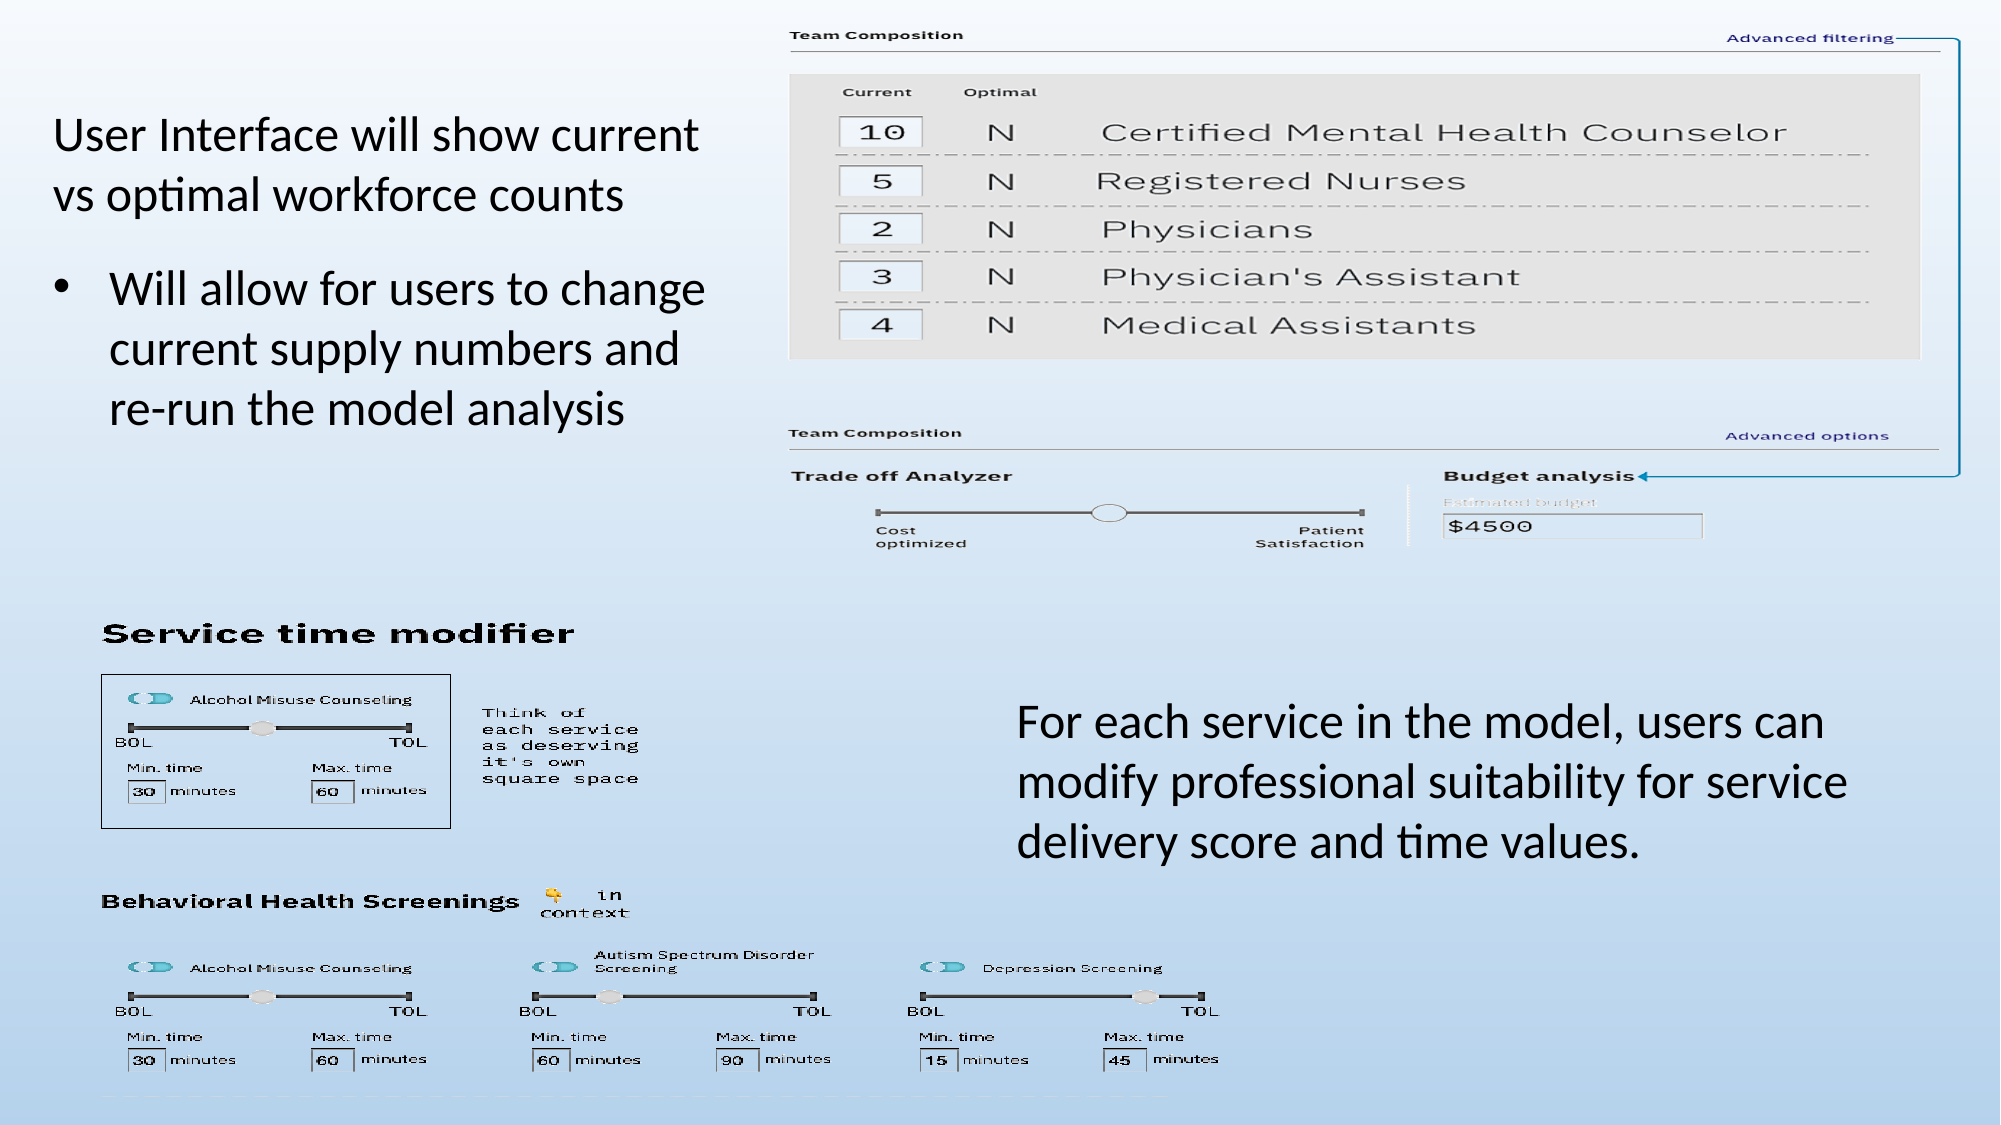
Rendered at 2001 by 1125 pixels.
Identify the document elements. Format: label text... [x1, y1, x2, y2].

text_box For each service in the model, users can modify professional suitability for service delivery score and time values. [1227, 681, 1977, 877]
text_box User Interface will show current vs optimal workforce counts Will allow for users to change current supply numbers and re-run the model analysis [38, 94, 736, 443]
picture [0, 583, 1227, 1098]
picture [736, 13, 1964, 580]
